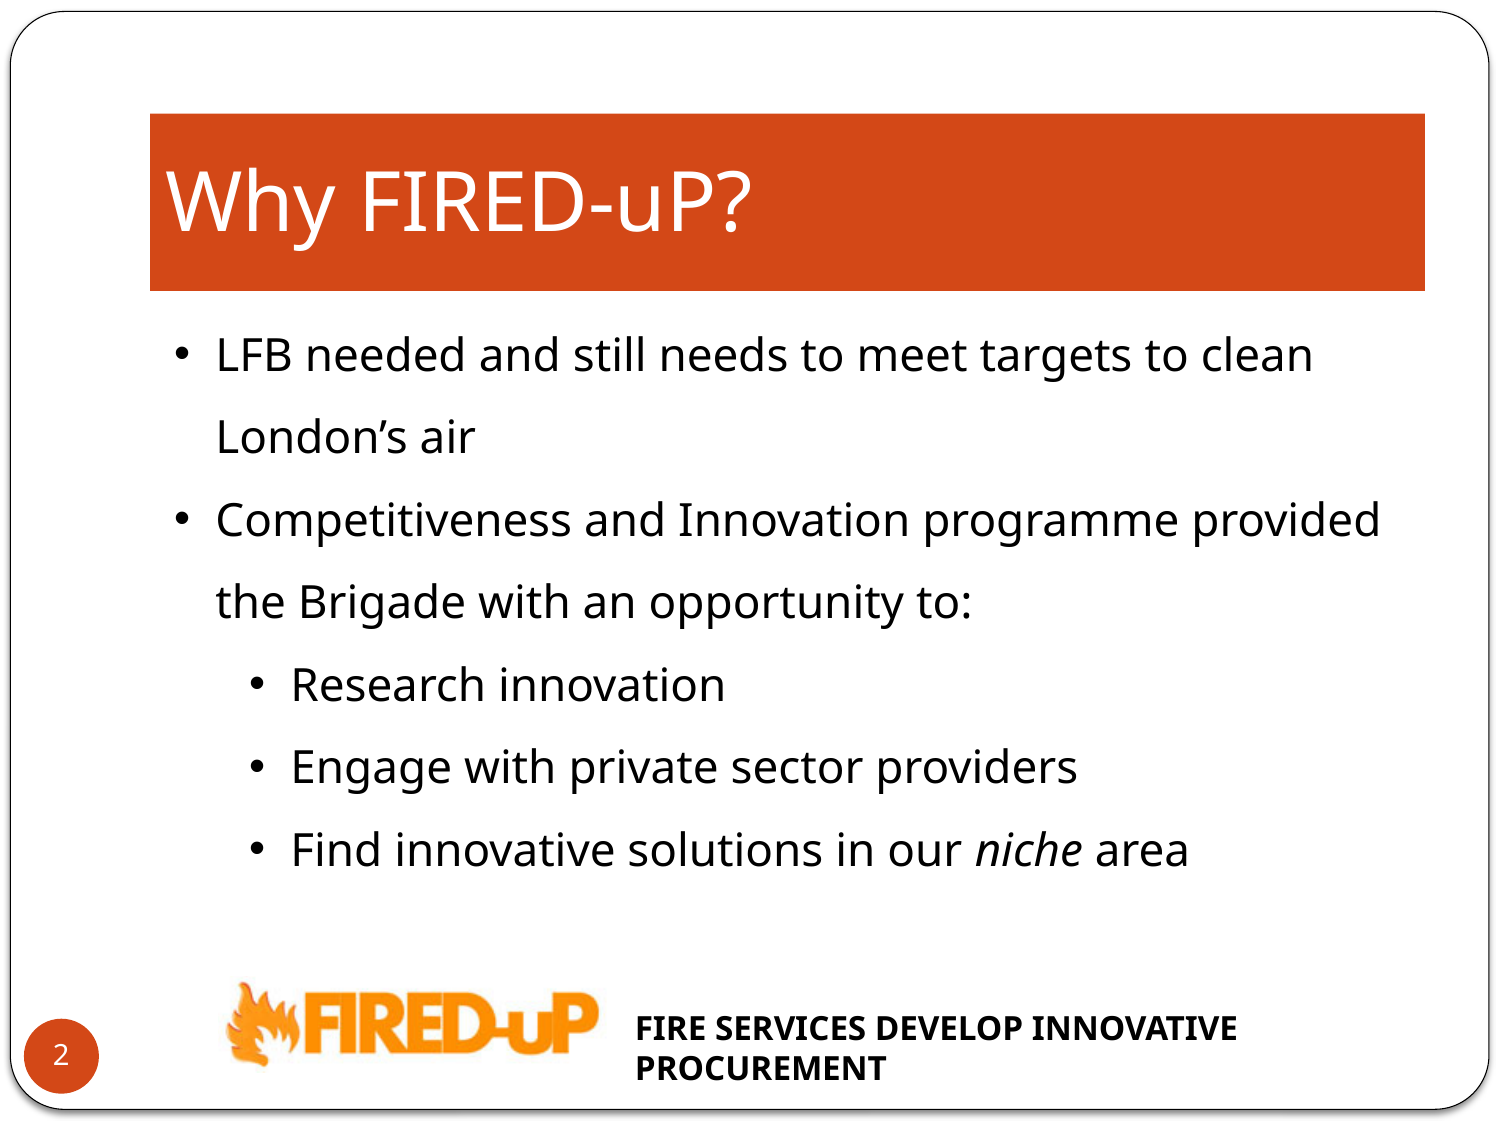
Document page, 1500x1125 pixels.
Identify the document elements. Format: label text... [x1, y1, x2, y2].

text_box FIRE SERVICES DEVELOP INNOVATIVE PROCUREMENT [620, 999, 1424, 1094]
slide_number 2 [23, 1018, 99, 1094]
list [218, 975, 610, 1074]
text_box LFB needed and still needs to meet targets to clean London’s air Competitiveness and Innovation programme provided the Brigade with an opportunity to: Research innovation Engage with private sector providers Find innovative solutions in our niche area [159, 290, 1412, 883]
title Why FIRED-uP? [149, 113, 1426, 292]
